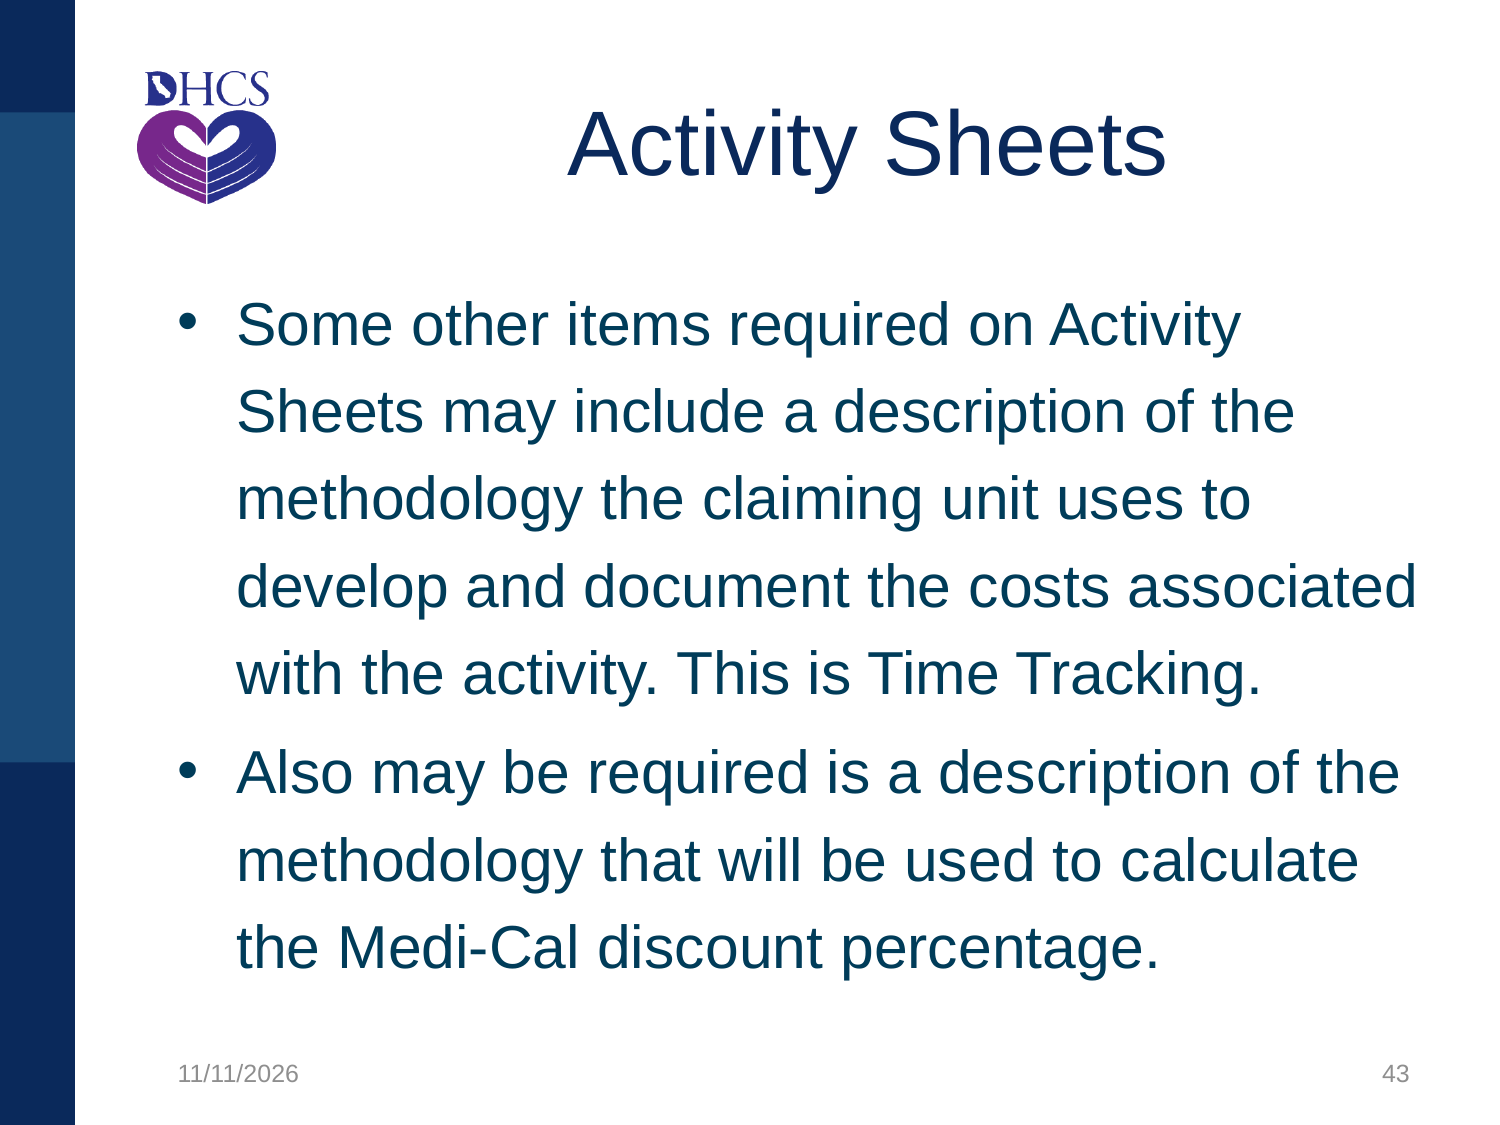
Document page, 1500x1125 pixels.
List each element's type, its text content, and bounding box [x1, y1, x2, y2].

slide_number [162, 1042, 513, 1103]
title Activity Sheets [275, 45, 1463, 233]
list Some other items required on Activity Sheets may include a description of the methodology the claiming unit uses to develop and document the costs associated with the activity. This is Time Tracking. Also may be required is a description of the methodology that will be used to calculate the Medi-Cal discount percentage. [162, 262, 1463, 1005]
picture [137, 71, 275, 204]
slide_number 43 [1074, 1042, 1425, 1103]
